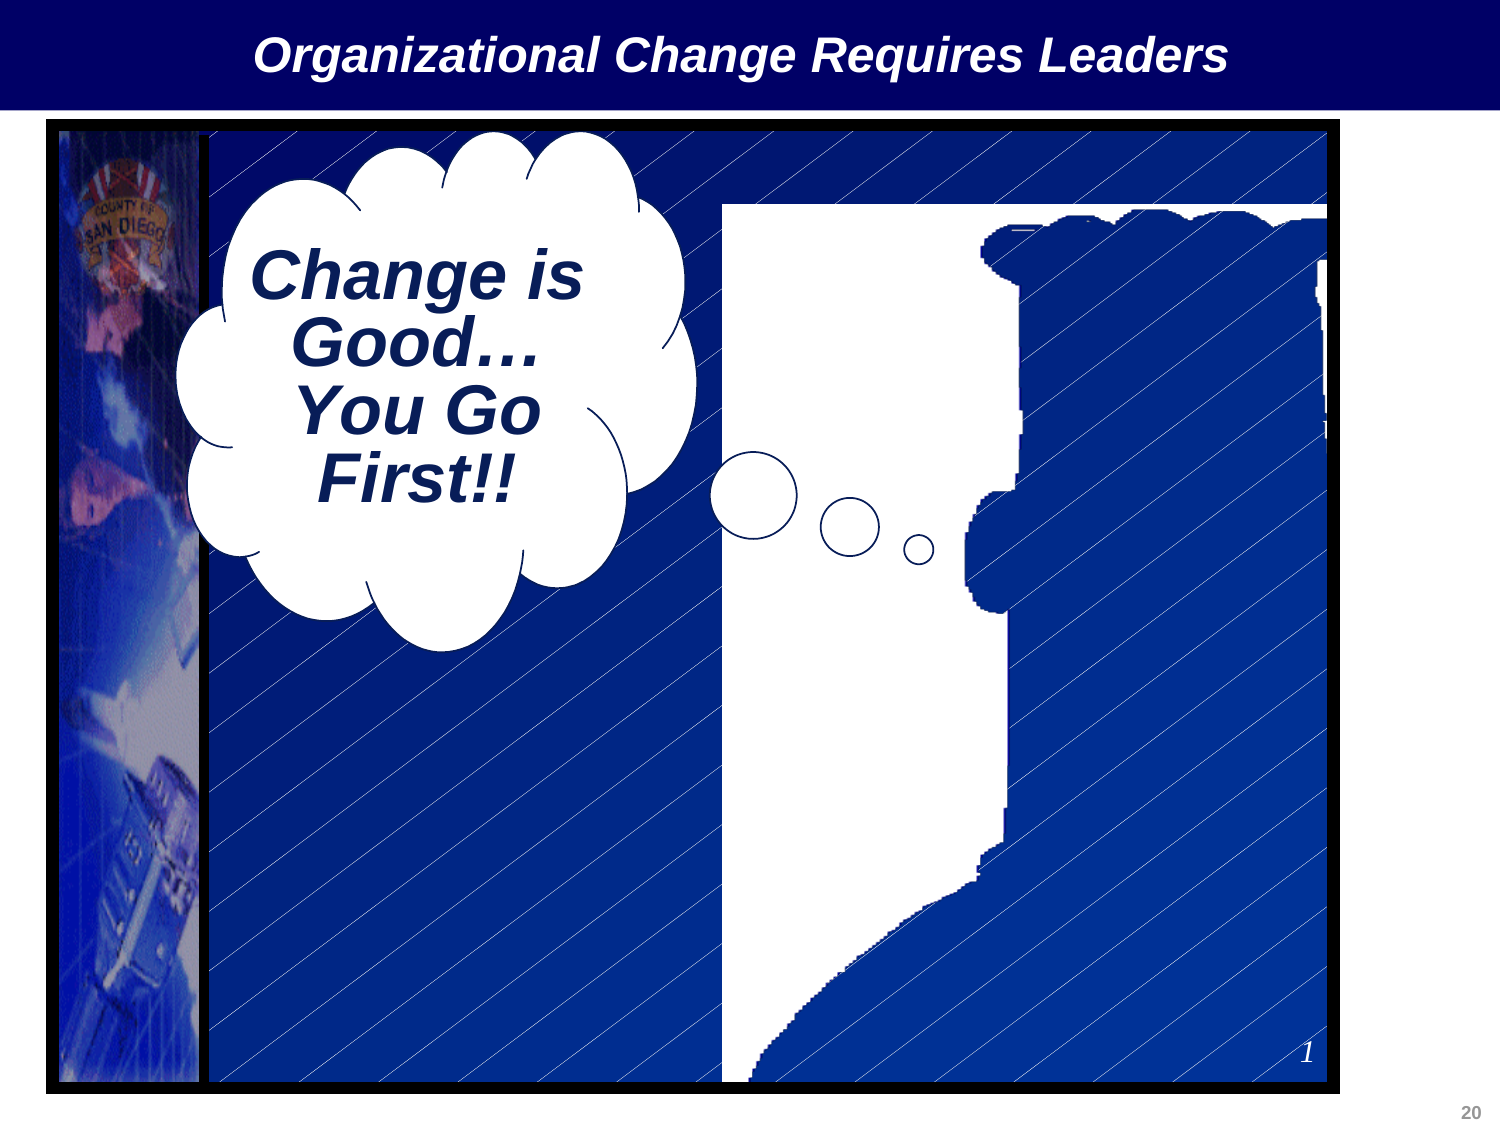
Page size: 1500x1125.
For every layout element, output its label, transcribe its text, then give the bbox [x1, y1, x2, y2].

text_box Organizational Change Requires Leaders [0, 31, 1484, 83]
picture [58, 131, 1328, 1082]
